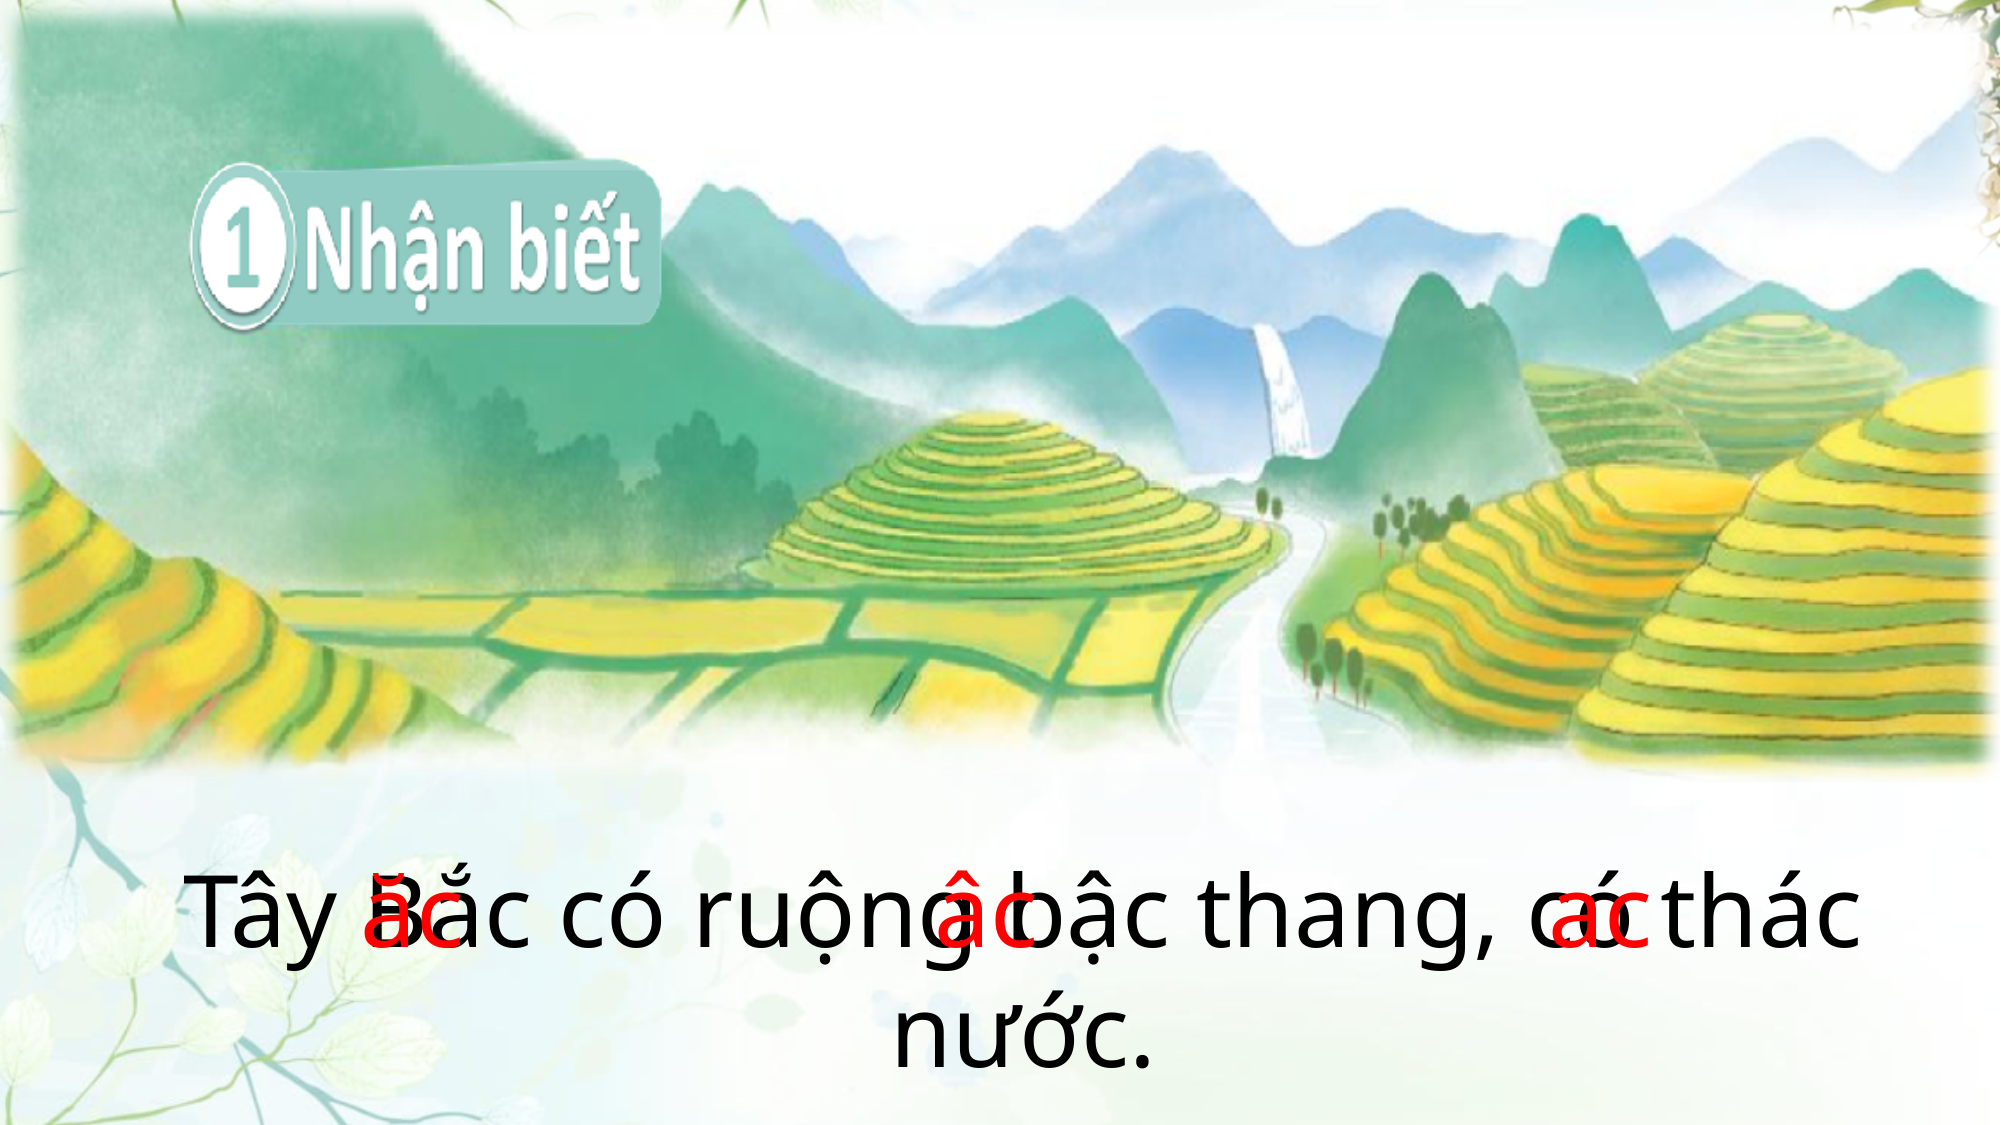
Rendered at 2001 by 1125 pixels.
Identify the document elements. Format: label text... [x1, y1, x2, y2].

text_box âc [843, 840, 1129, 976]
text_box ac [1457, 840, 1743, 976]
text_box Tây Bắc có ruộng bậc thang, có thác nước. [85, 840, 1961, 1096]
text_box ăc [269, 840, 556, 976]
picture [0, 0, 2000, 1125]
